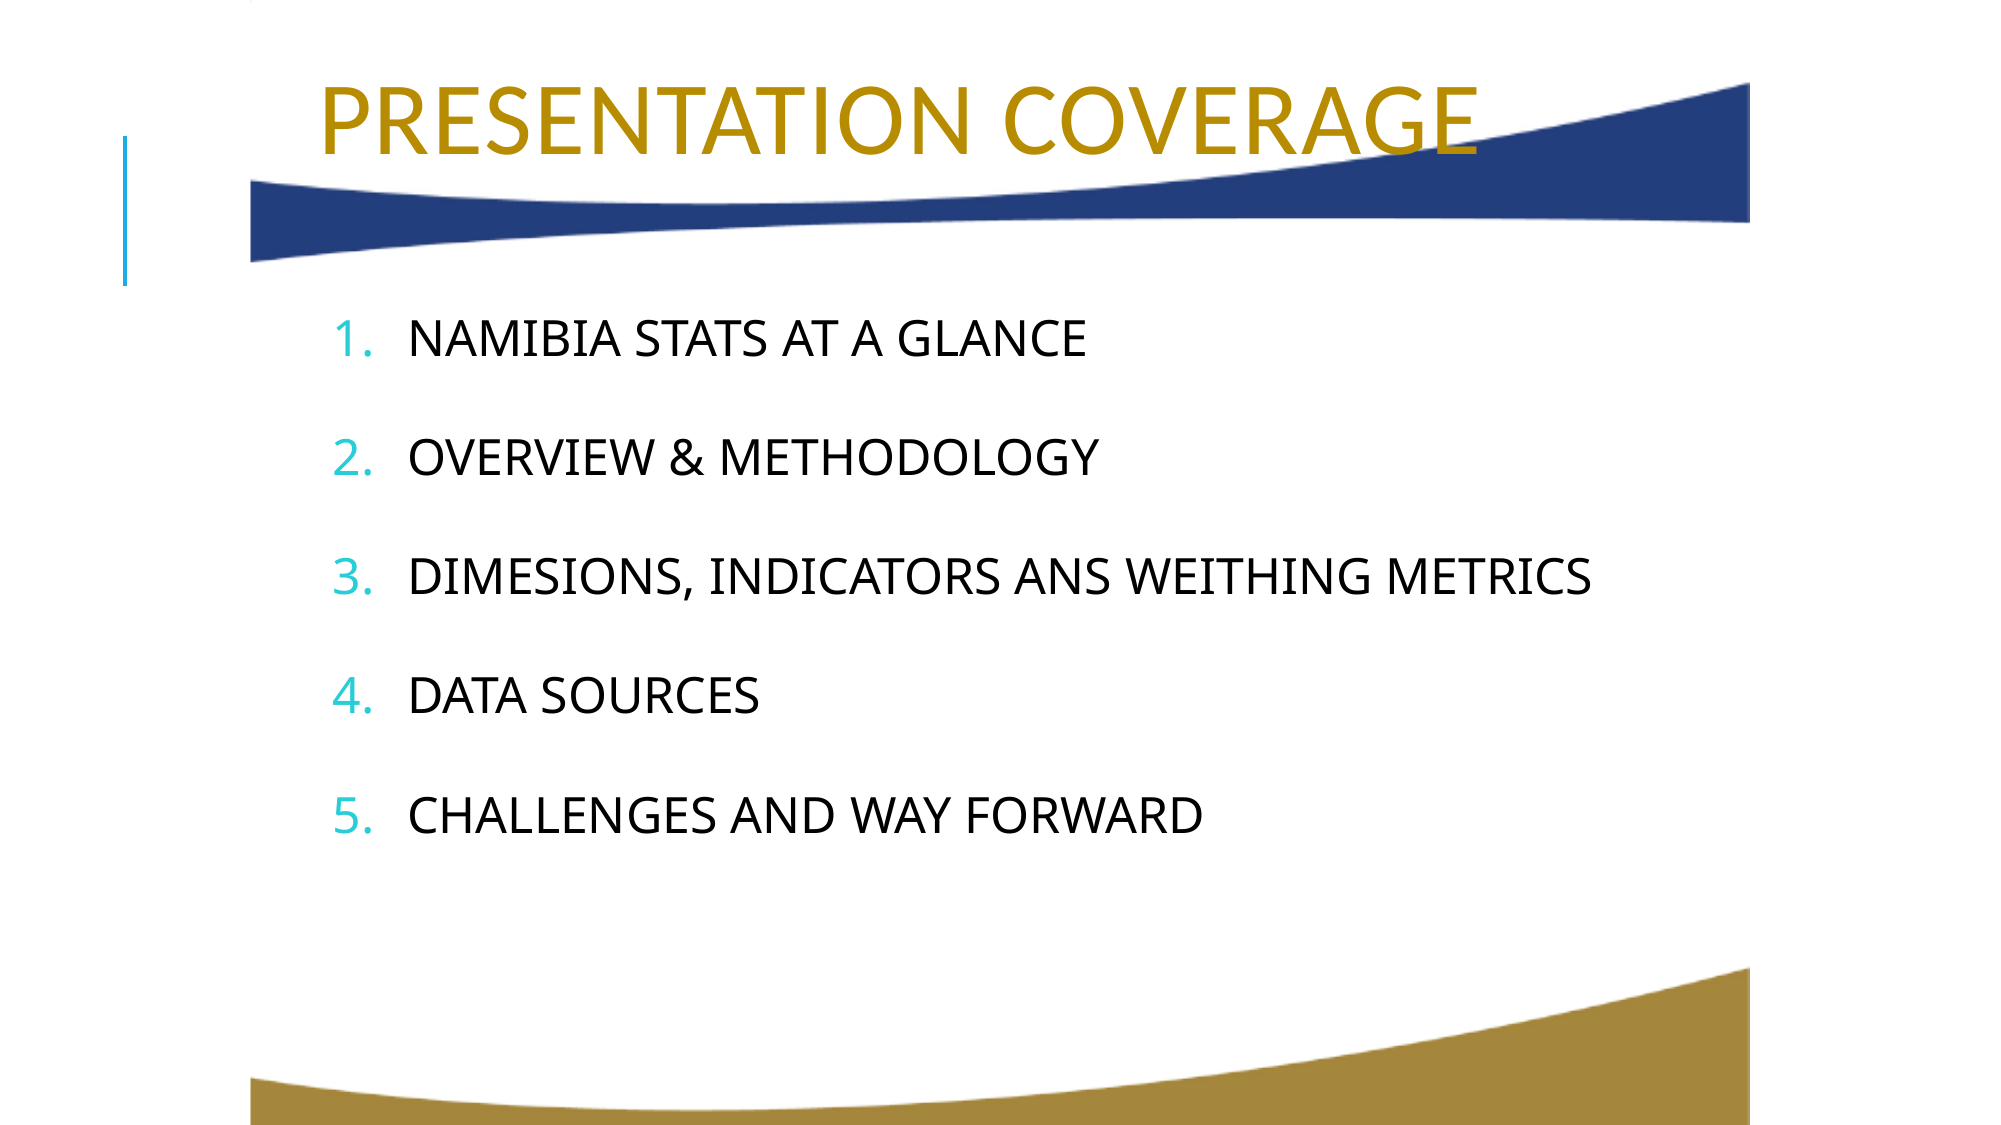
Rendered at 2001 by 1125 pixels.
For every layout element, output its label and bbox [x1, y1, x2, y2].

picture [249, 0, 1750, 1125]
